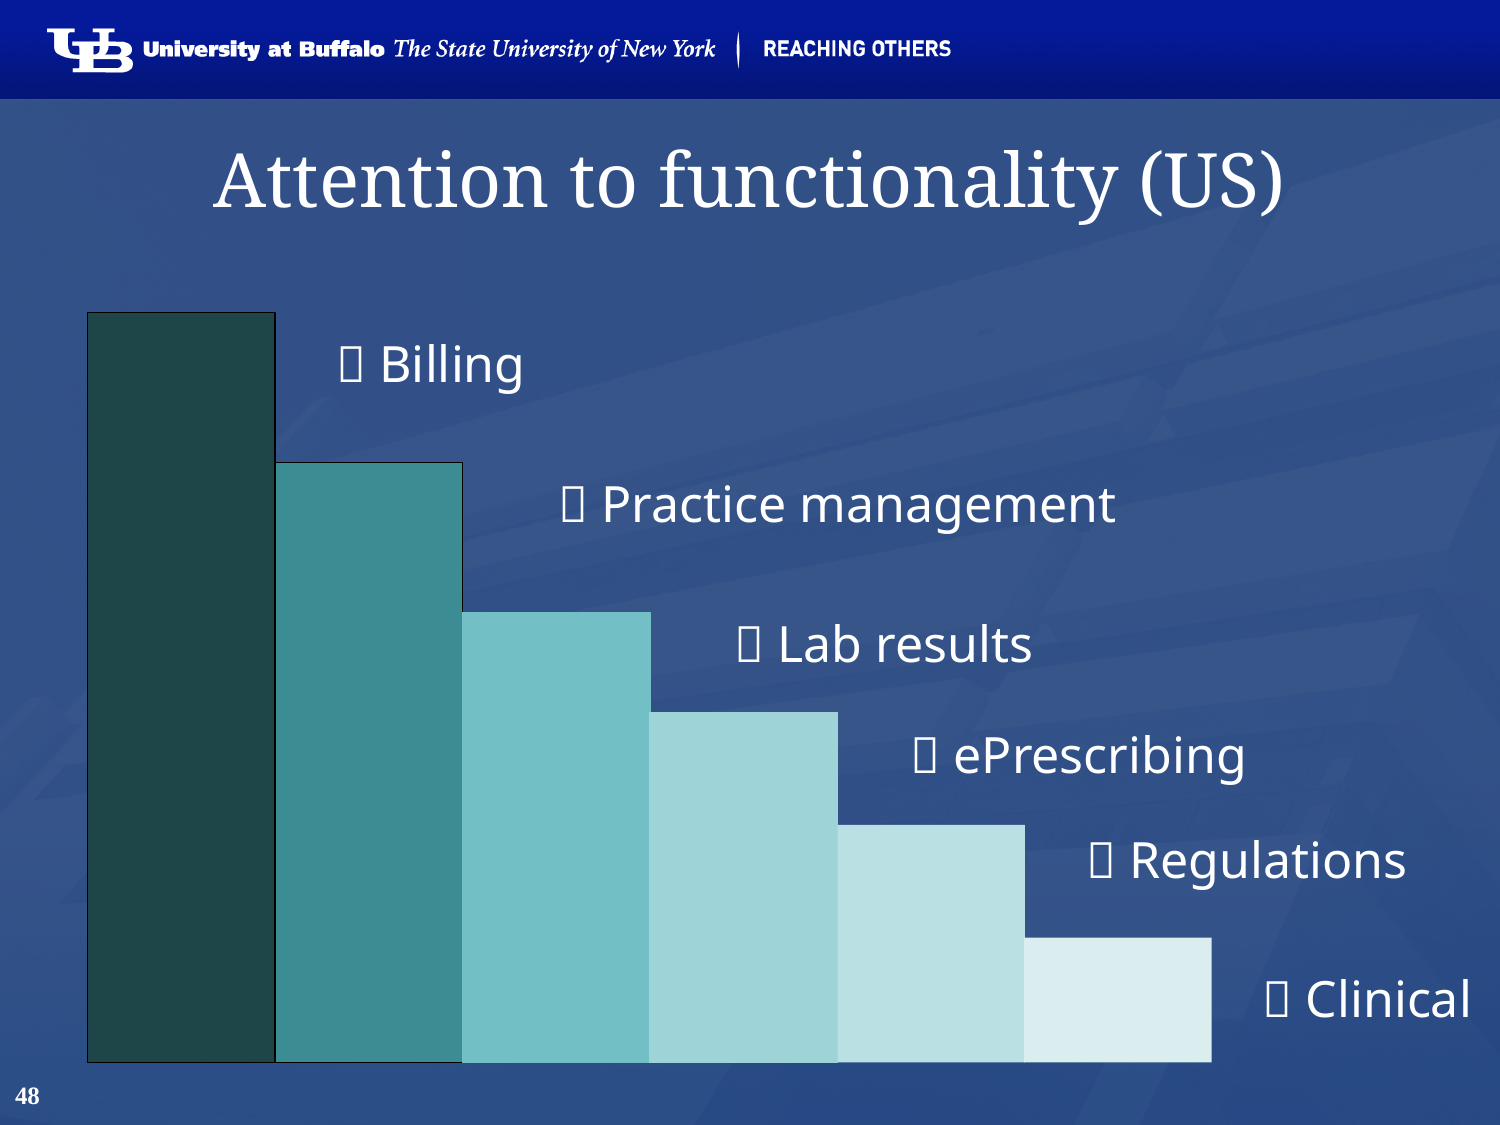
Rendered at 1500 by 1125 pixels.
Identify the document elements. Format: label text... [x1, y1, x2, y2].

text_box [275, 462, 463, 1063]
text_box [87, 312, 275, 1063]
slide_number 48 [0, 1064, 75, 1125]
title Attention to functionality (US) [37, 125, 1463, 250]
list  Billing  Practice management  Lab results  ePrescribing  Regulations  Clinical [37, 324, 1488, 1088]
text_box [650, 712, 838, 1063]
text_box [837, 824, 1025, 1063]
text_box [462, 612, 650, 1063]
picture [0, 0, 1500, 99]
text_box [1024, 937, 1212, 1063]
